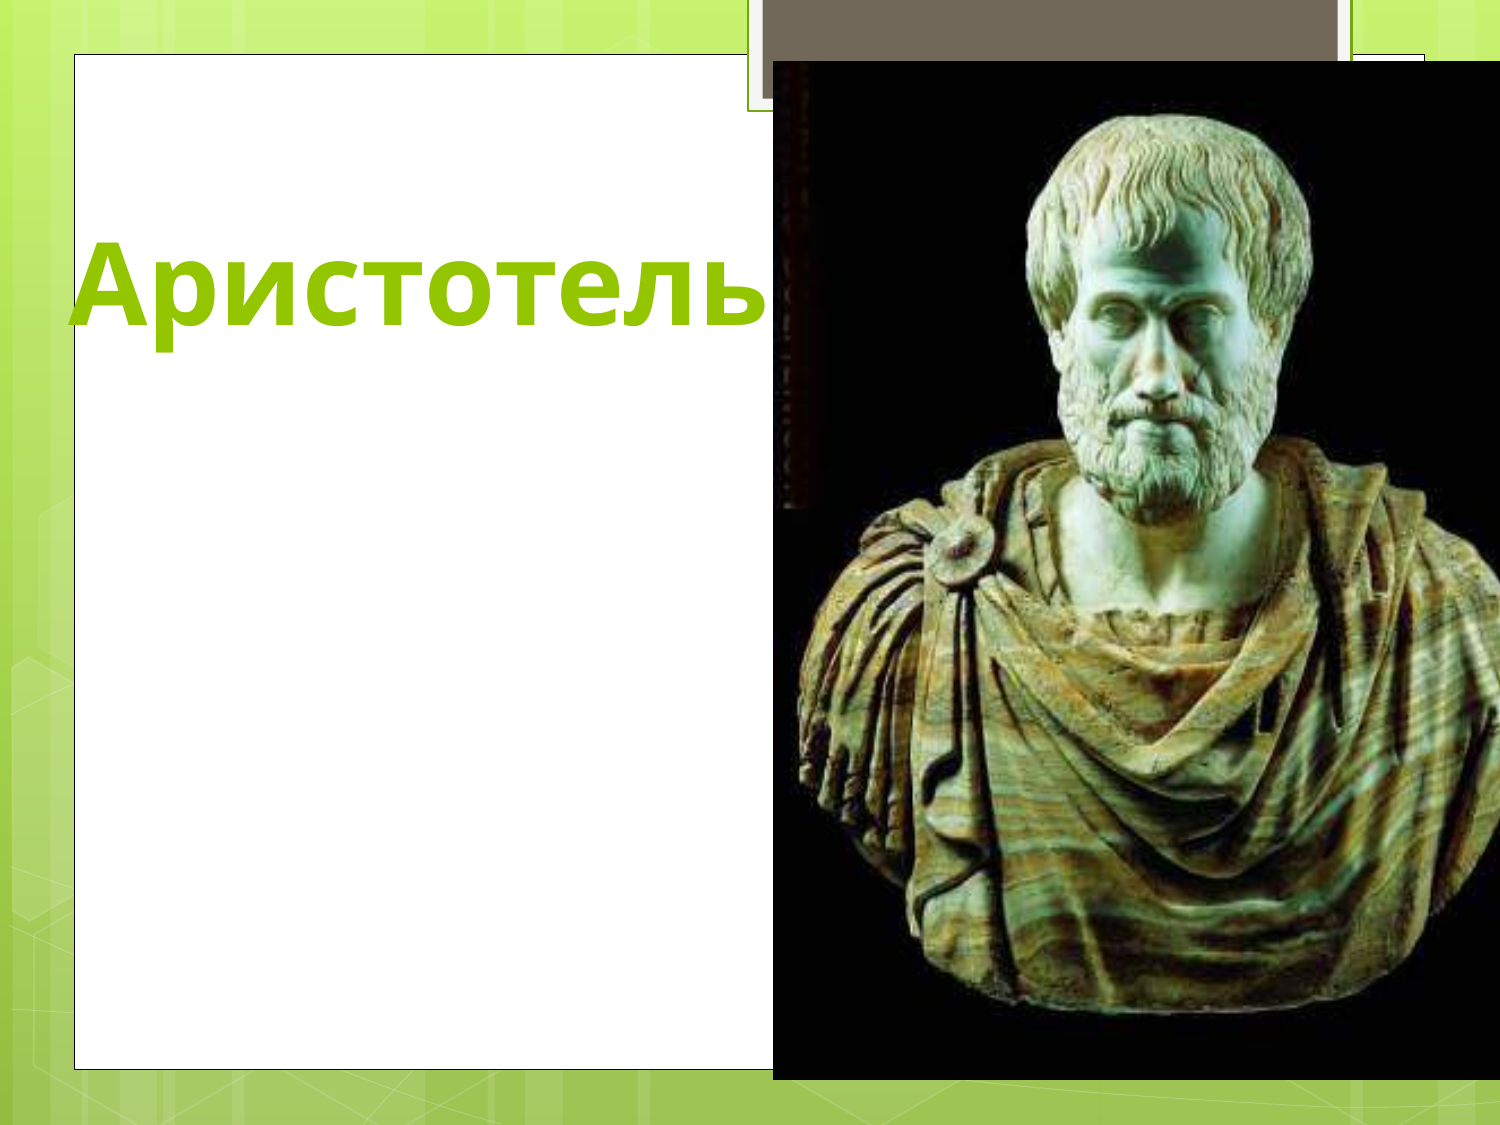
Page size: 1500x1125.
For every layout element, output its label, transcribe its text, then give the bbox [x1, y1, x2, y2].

picture [773, 61, 1500, 1080]
title Аристотель [53, 168, 767, 357]
